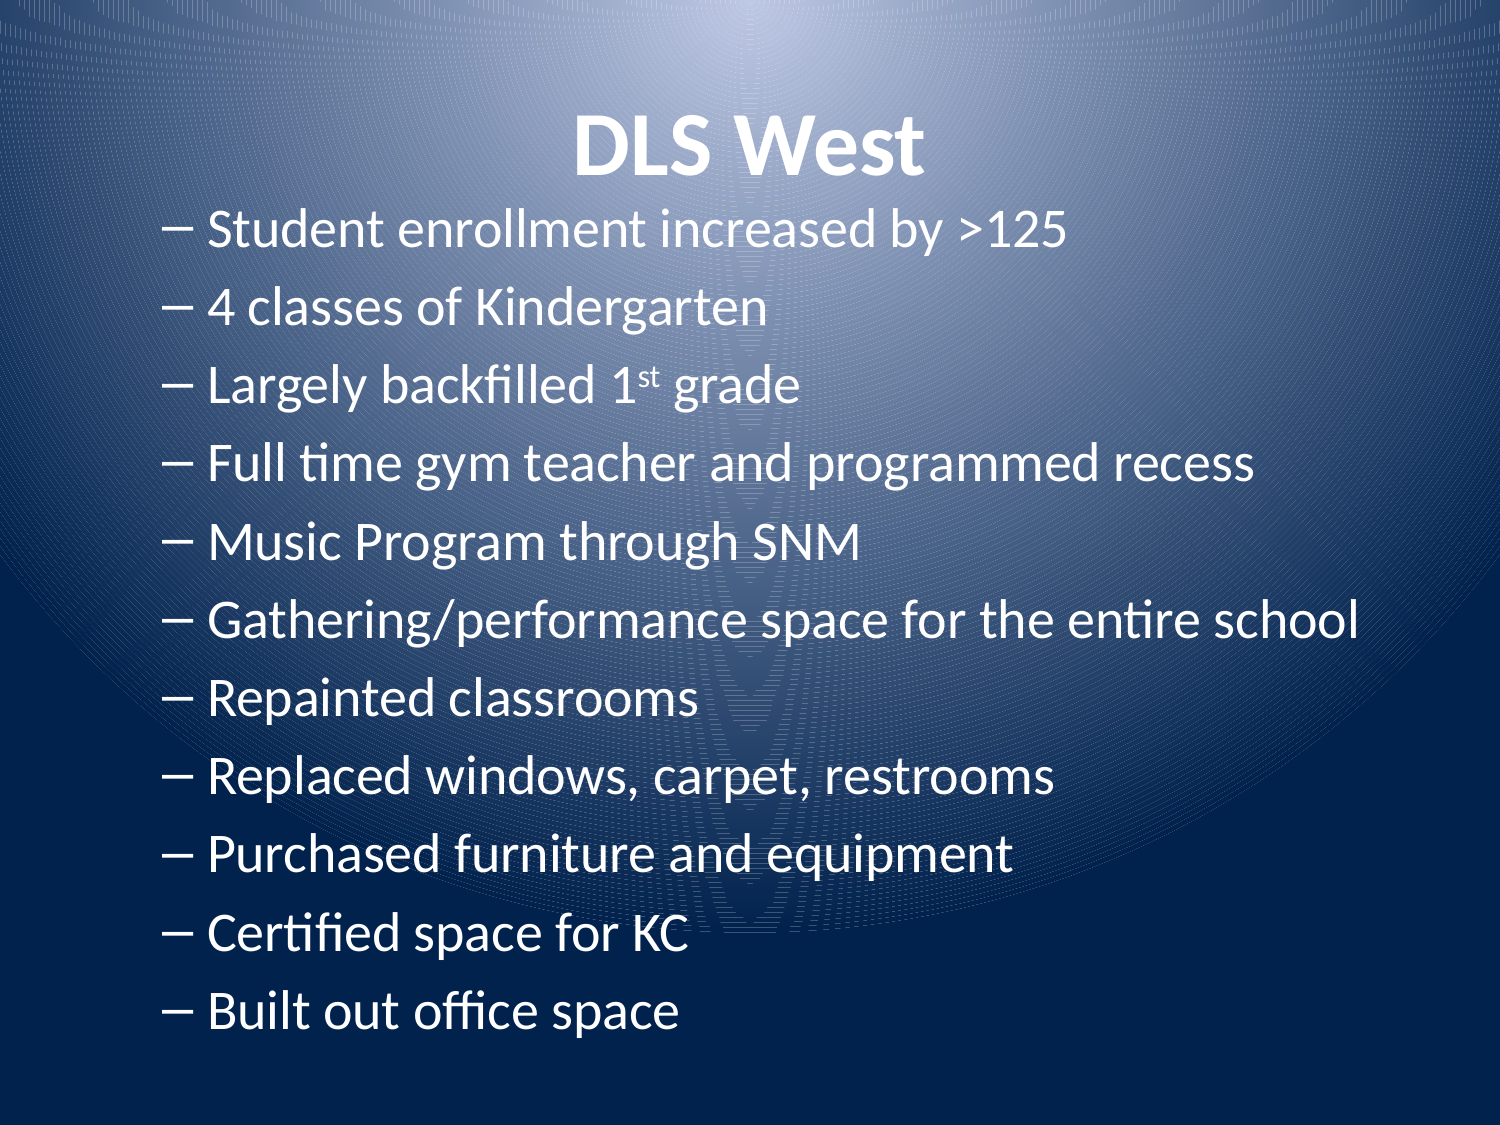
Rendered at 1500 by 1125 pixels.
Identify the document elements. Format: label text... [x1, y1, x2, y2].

list Student enrollment increased by >125 4 classes of Kindergarten Largely backfilled 1st grade Full time gym teacher and programmed recess Music Program through SNM Gathering/performance space for the entire school Repainted classrooms Replaced windows, carpet, restrooms Purchased furniture and equipment Certified space for KC Built out office space [75, 183, 1454, 1054]
title DLS West [75, 45, 1425, 183]
